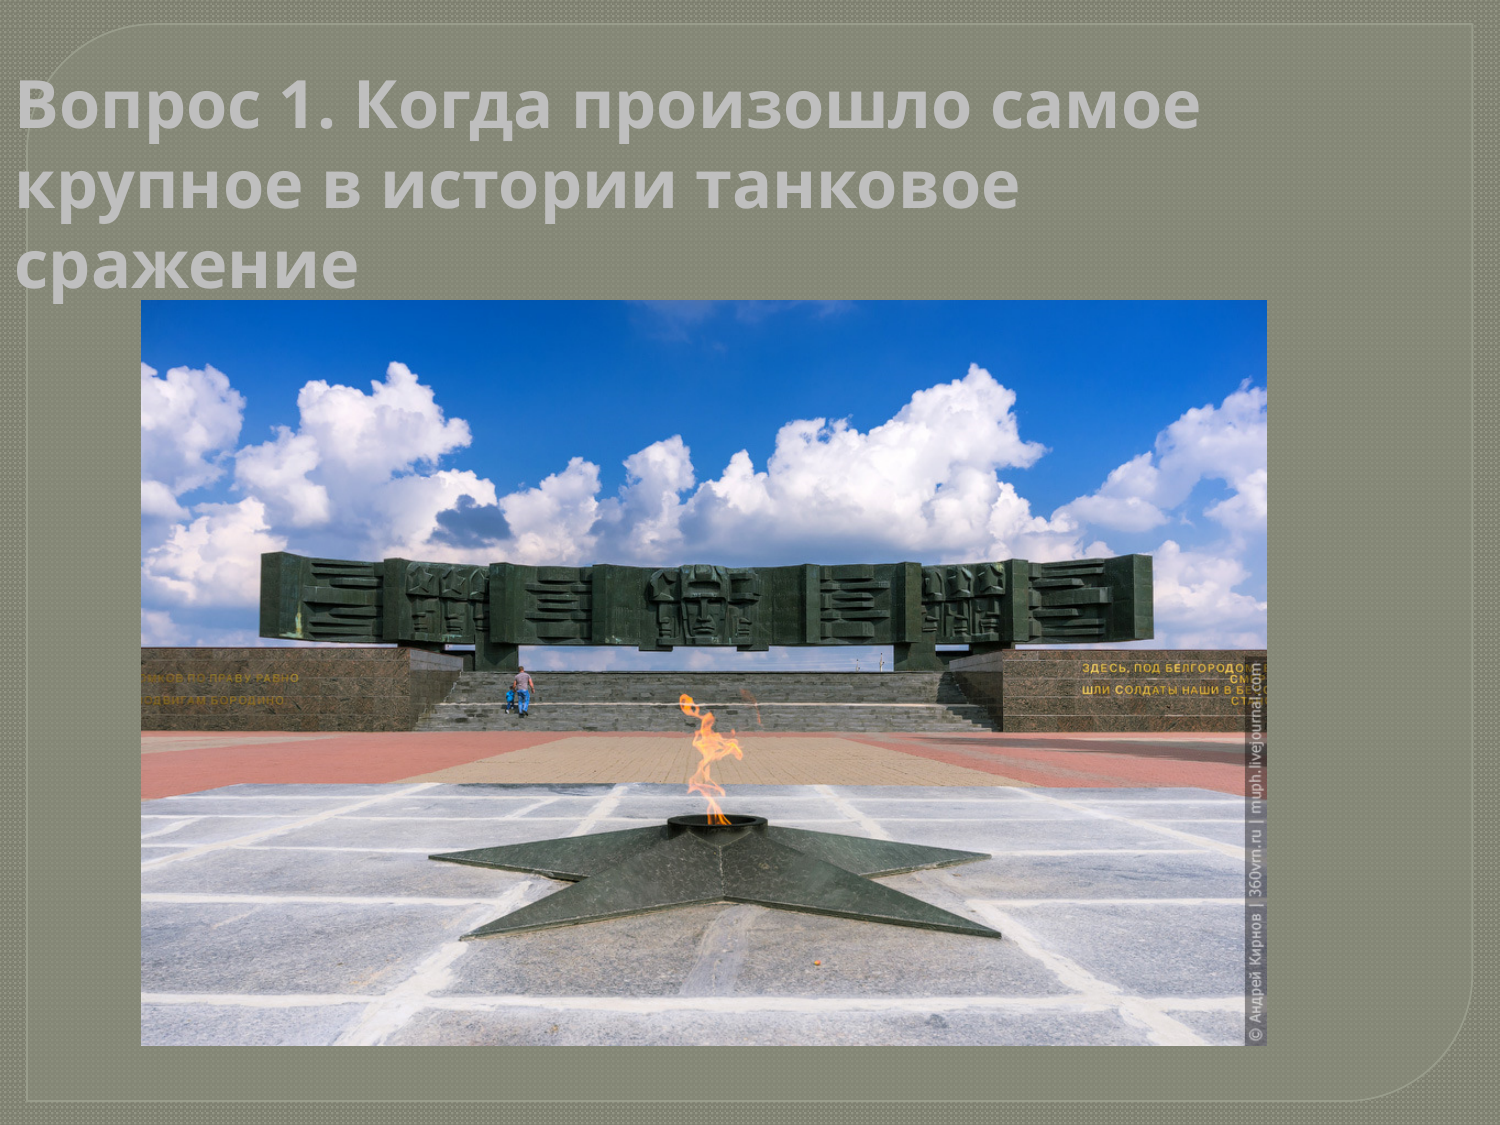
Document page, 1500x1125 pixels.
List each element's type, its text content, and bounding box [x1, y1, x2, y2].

picture [141, 300, 1268, 1046]
list Вопрос 1. Когда произошло самое крупное в истории танковое сражение [0, 54, 1350, 798]
